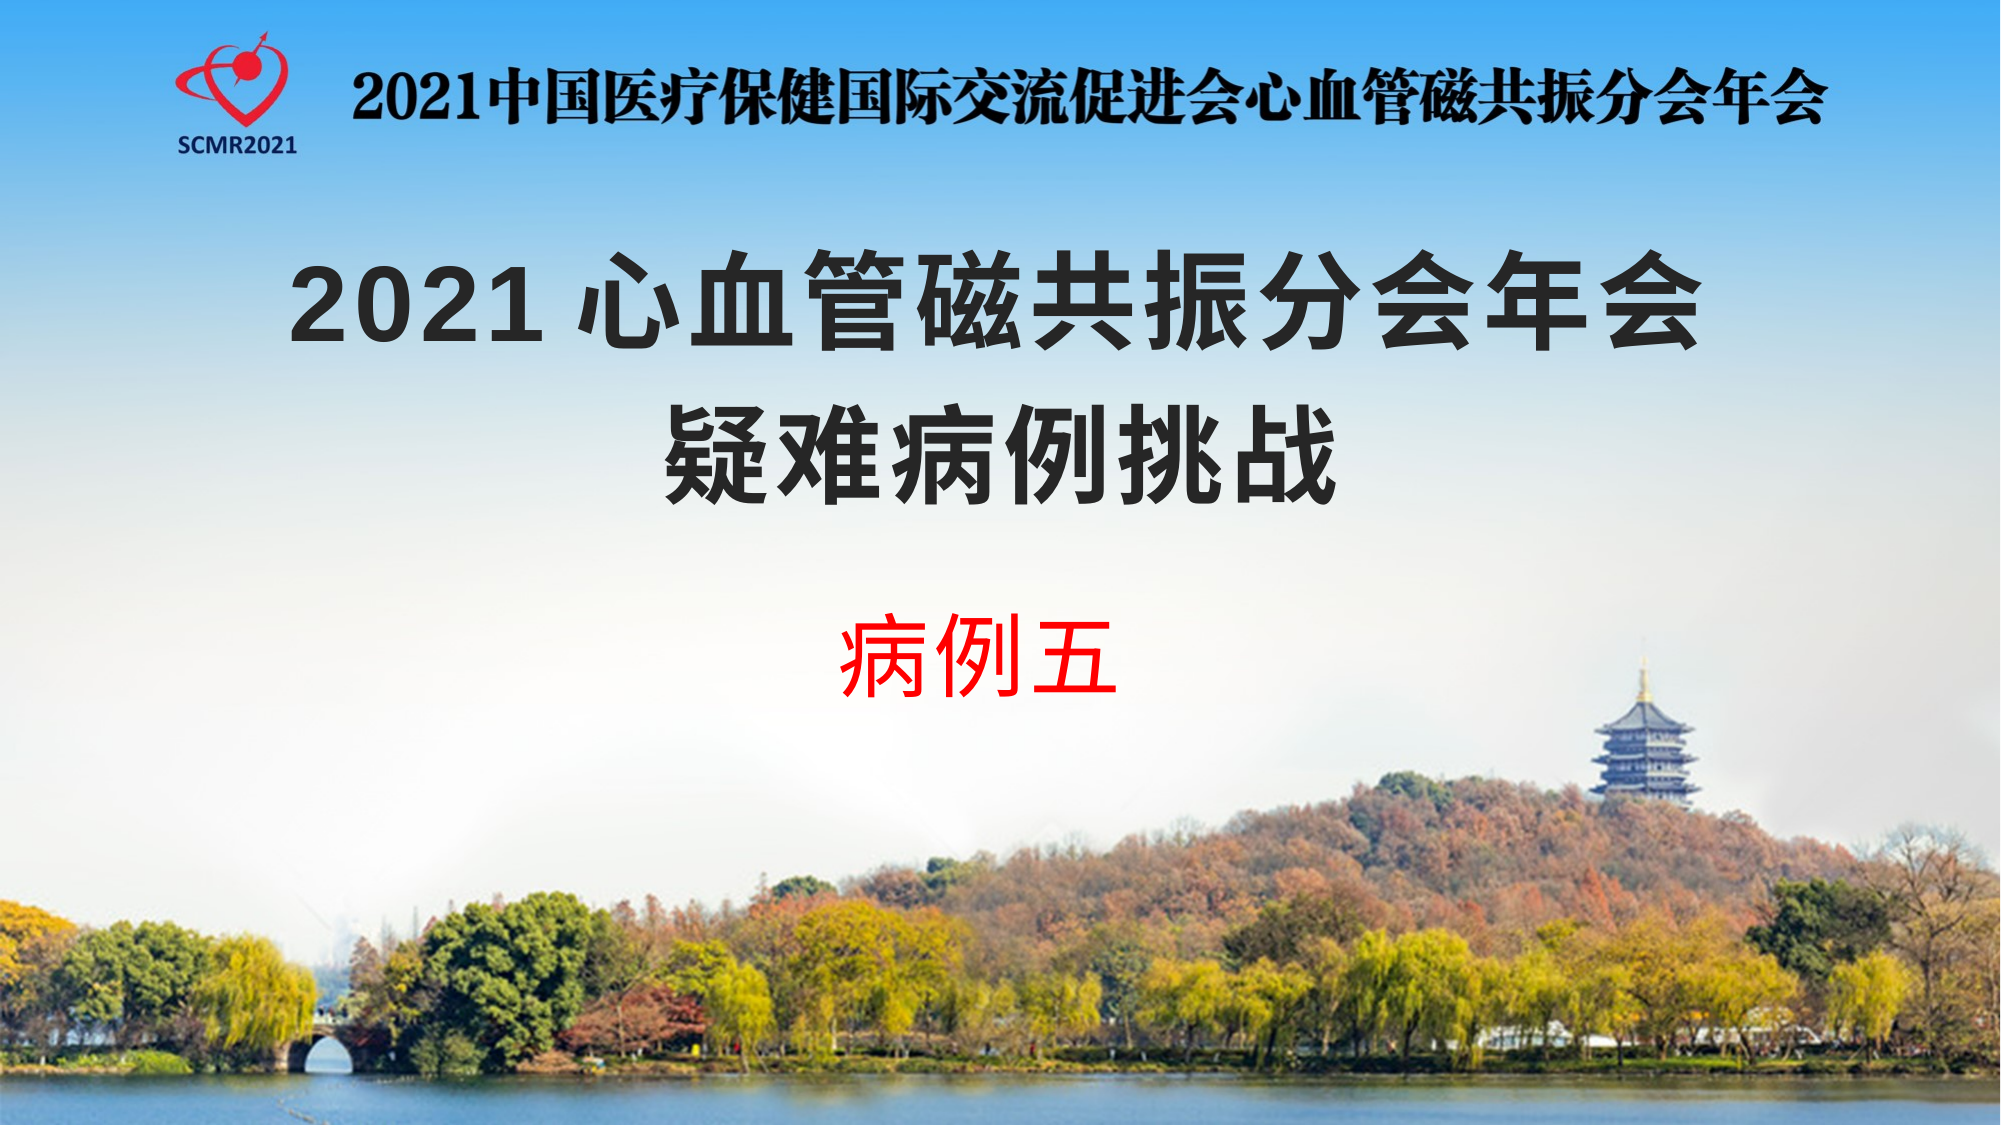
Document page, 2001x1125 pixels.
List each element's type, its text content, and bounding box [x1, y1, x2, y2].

picture [0, 0, 2001, 1125]
title 2021心血管磁共振分会年会 疑难病例挑战 [196, 106, 1805, 525]
subtitle 病例五 [175, 579, 1783, 703]
